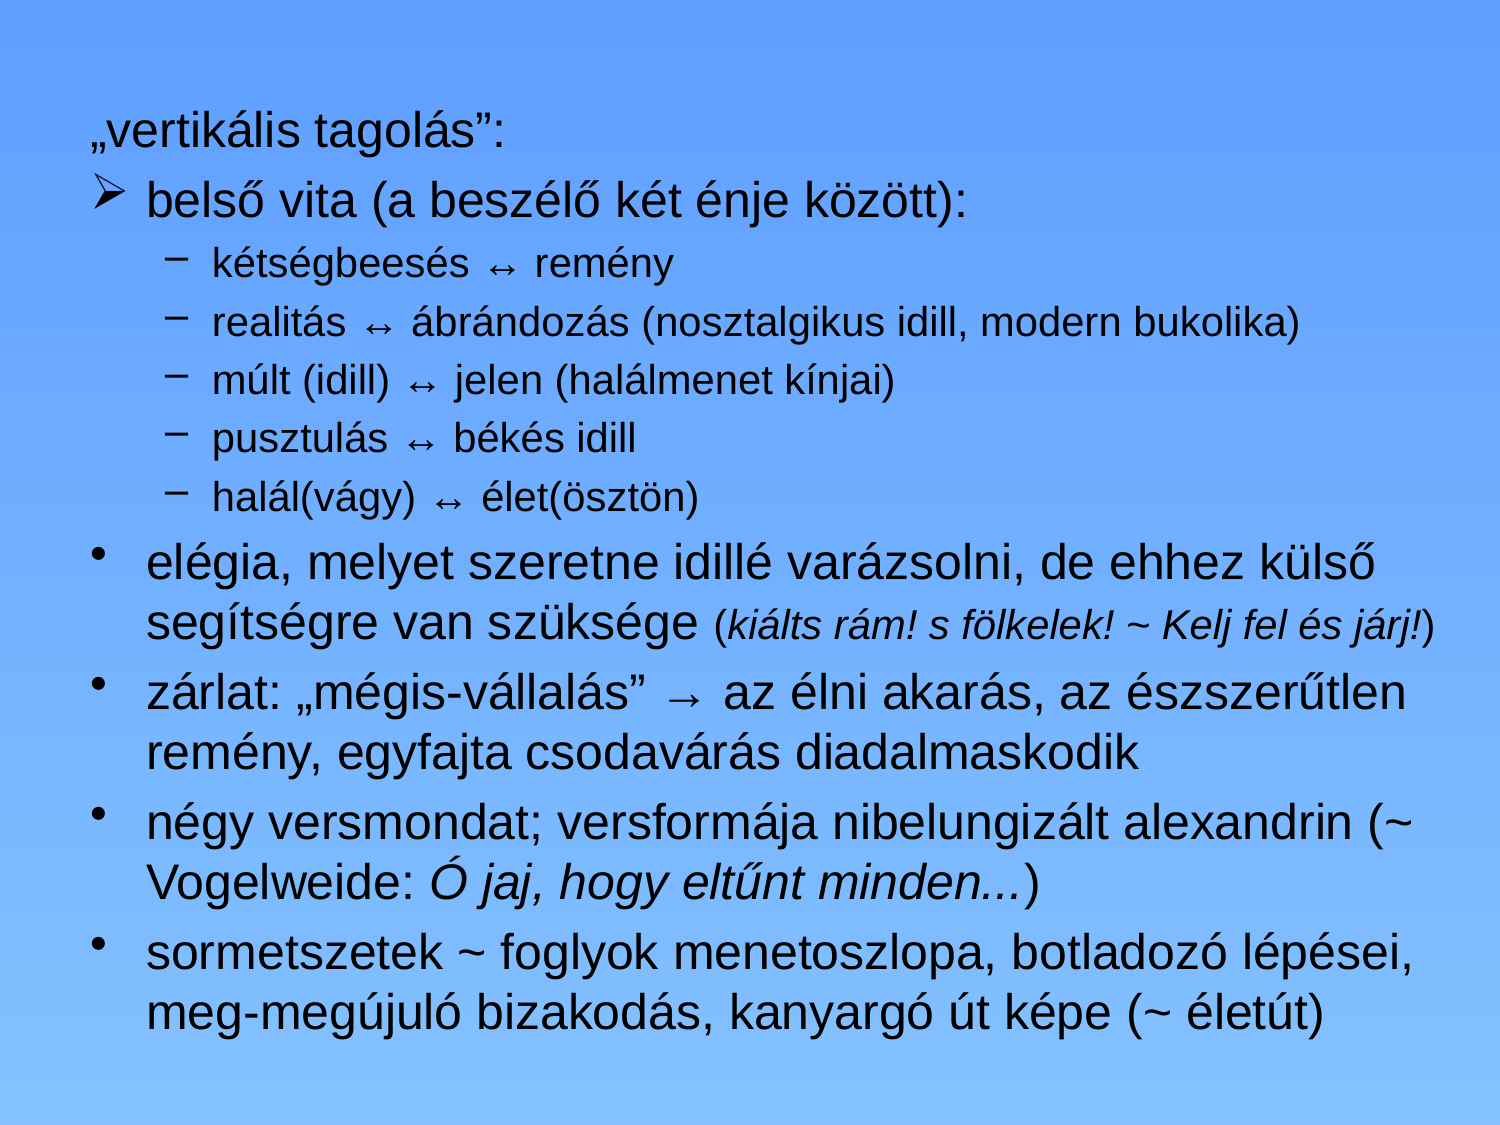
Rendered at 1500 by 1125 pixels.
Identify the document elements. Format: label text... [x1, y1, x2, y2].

list „vertikális tagolás”: belső vita (a beszélő két énje között): kétségbeesés ↔ remény realitás ↔ ábrándozás (nosztalgikus idill, modern bukolika) múlt (idill) ↔ jelen (halálmenet kínjai) pusztulás ↔ békés idill halál(vágy) ↔ élet(ösztön) elégia, melyet szeretne idillé varázsolni, de ehhez külső segítségre van szüksége (kiálts rám! s fölkelek! ~ Kelj fel és járj!) zárlat: „mégis-vállalás” → az élni akarás, az észszerűtlen remény, egyfajta csodavárás diadalmaskodik négy versmondat; versformája nibelungizált alexandrin (~ Vogelweide: Ó jaj, hogy eltűnt minden...) sormetszetek ~ foglyok menetoszlopa, botladozó lépései, meg-megújuló bizakodás, kanyargó út képe (~ életút) [75, 90, 1459, 1005]
